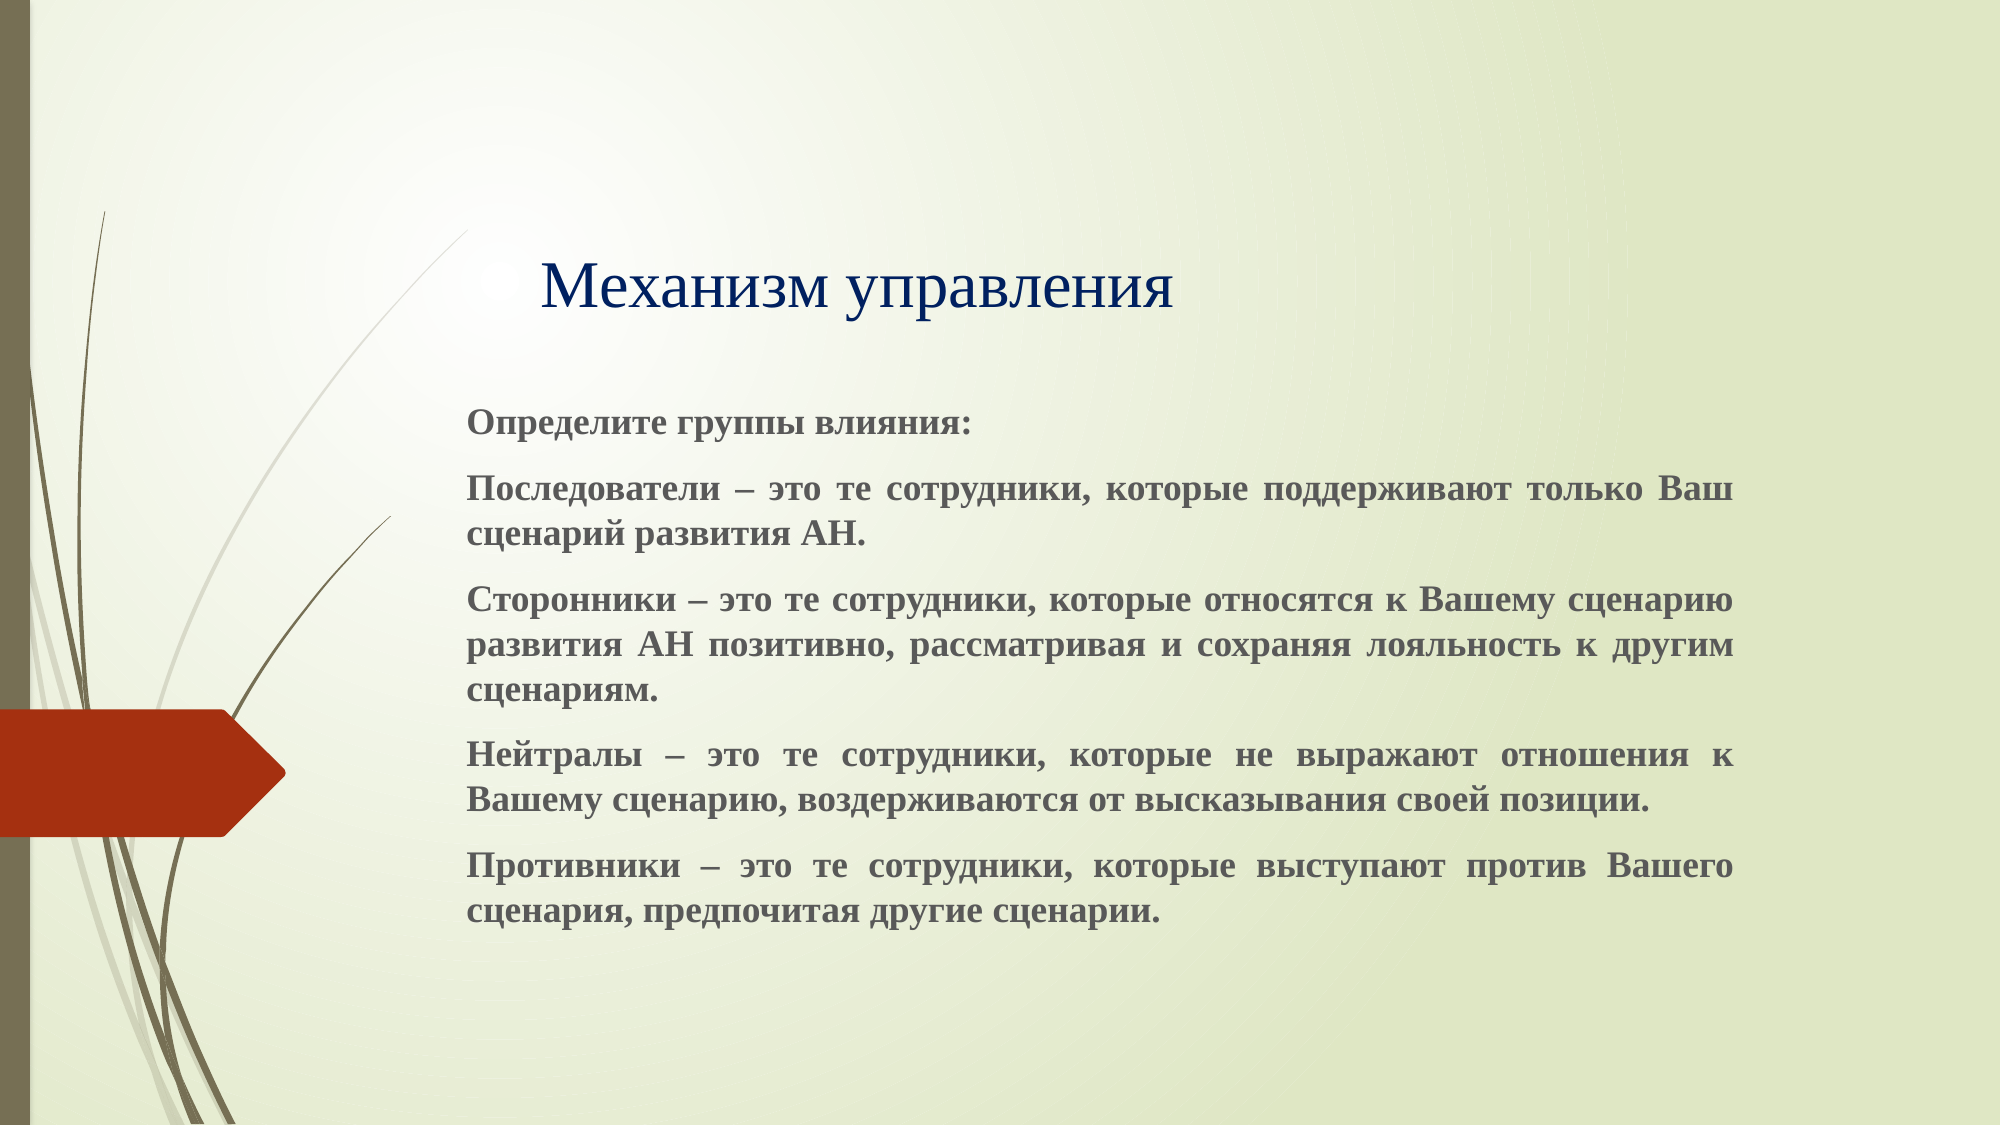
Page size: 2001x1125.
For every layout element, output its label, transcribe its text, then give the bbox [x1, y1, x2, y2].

title Механизм управления [525, 184, 1307, 329]
subtitle Определите группы влияния: Последователи – это те сотрудники, которые поддерживают только Ваш сценарий развития АН. Сторонники – это те сотрудники, которые относятся к Вашему сценарию развития АН позитивно, рассматривая и сохраняя лояльность к другим сценариям. Нейтралы – это те сотрудники, которые не выражают отношения к Вашему сценарию, воздерживаются от высказывания своей позиции. Противники – это те сотрудники, которые выступают против Вашего сценария, предпочитая другие сценарии. [451, 389, 1750, 970]
